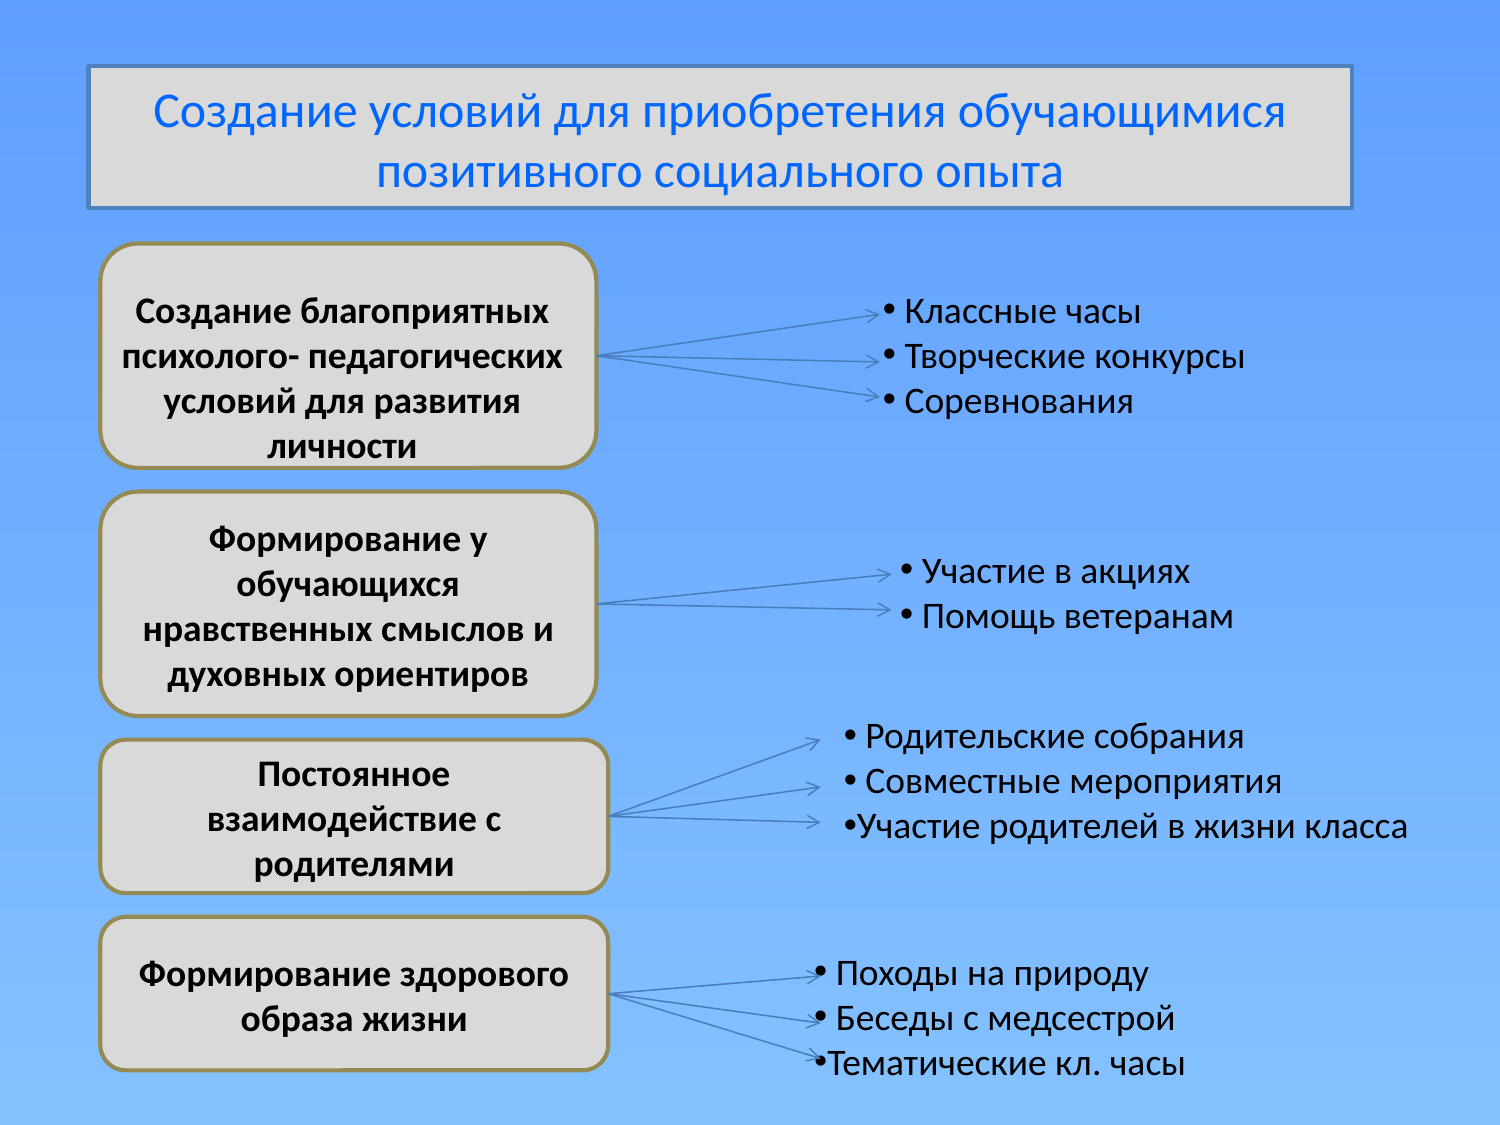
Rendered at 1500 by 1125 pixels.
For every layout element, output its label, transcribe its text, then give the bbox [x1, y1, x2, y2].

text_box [596, 314, 881, 354]
text_box Участие в акциях Помощь ветеранам [885, 538, 1250, 644]
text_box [596, 573, 892, 603]
text_box Формирование здорового образа жизни [98, 914, 611, 1073]
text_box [608, 816, 821, 823]
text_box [596, 603, 892, 611]
text_box Походы на природу Беседы с медсестрой Тематические кл. часы [799, 940, 1202, 1091]
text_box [596, 355, 881, 398]
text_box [608, 739, 821, 786]
text_box [98, 241, 599, 278]
text_box Родительские собрания Совместные мероприятия Участие родителей в жизни класса [828, 704, 1424, 854]
text_box Классные часы Творческие конкурсы Соревнования [868, 278, 1365, 474]
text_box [608, 993, 821, 1059]
text_box Формирование у обучающихся нравственных смыслов и духовных ориентиров [98, 489, 599, 719]
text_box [608, 786, 821, 815]
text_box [608, 975, 821, 992]
text_box Создание благоприятных психолого- педагогических условий для развития личности [76, 278, 609, 474]
text_box Постоянное взаимодействие с родителями [98, 737, 611, 896]
text_box Создание условий для приобретения обучающимися позитивного социального опыта [86, 64, 1354, 210]
